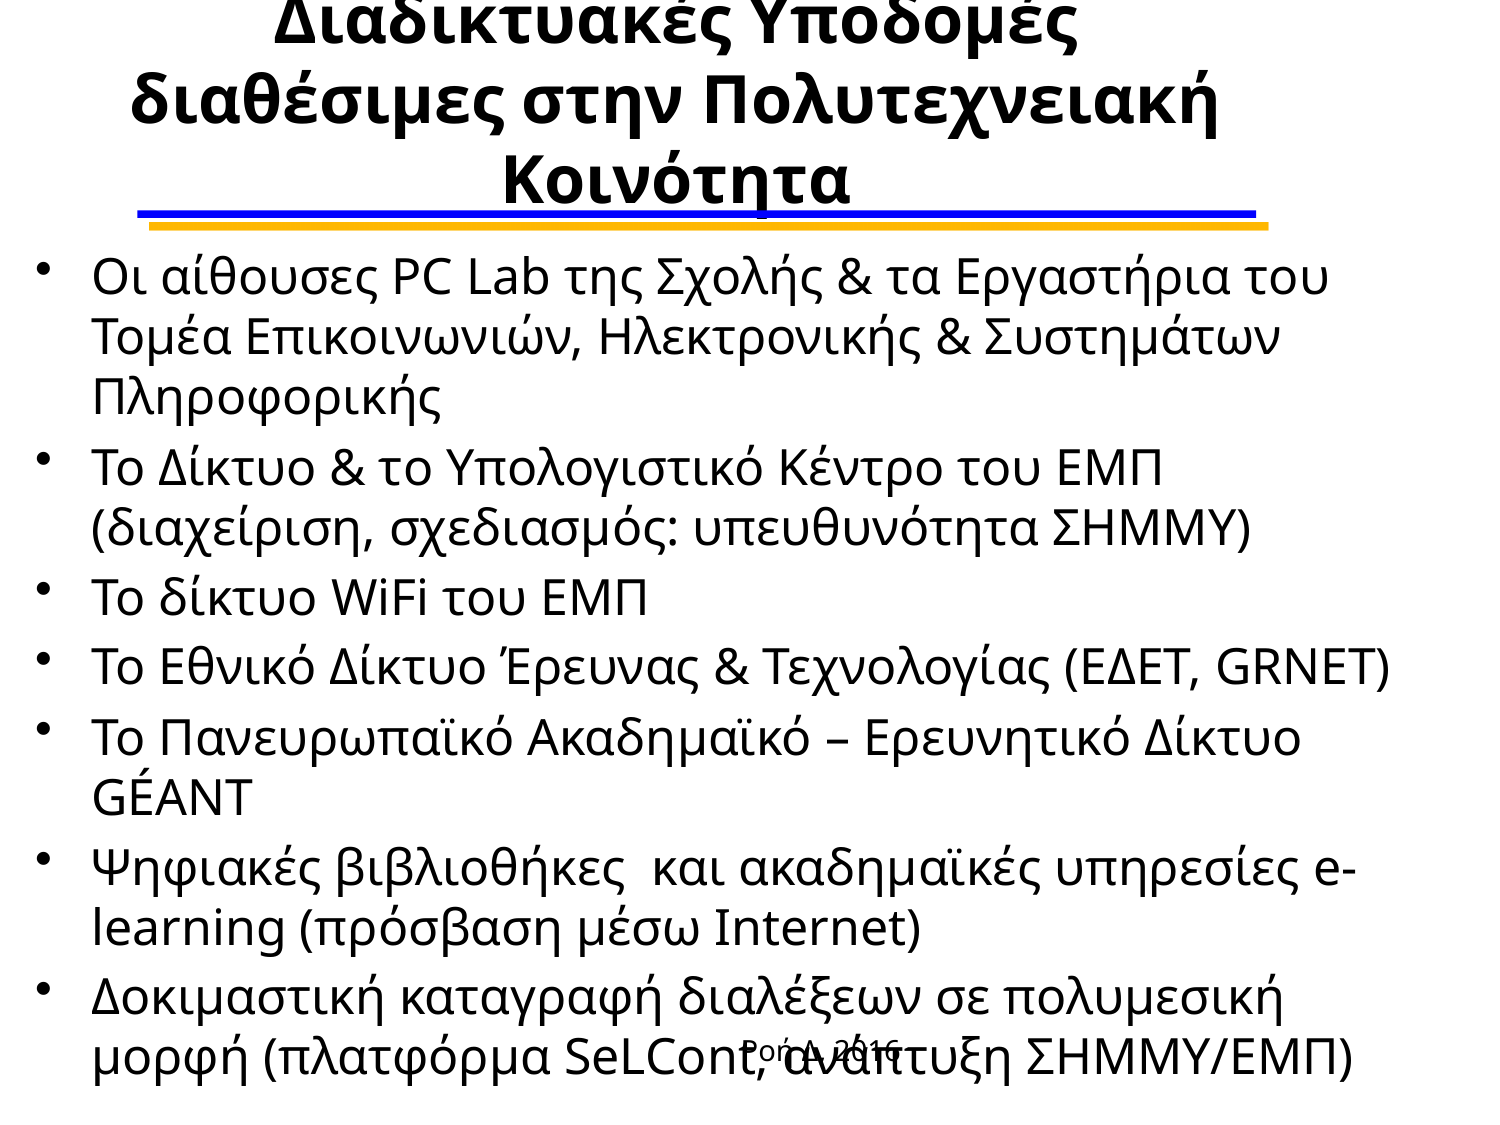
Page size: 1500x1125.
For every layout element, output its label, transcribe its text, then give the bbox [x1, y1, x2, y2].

list Οι αίθουσες PC Lab της Σχολής & τα Εργαστήρια του Τομέα Επικοινωνιών, Ηλεκτρονικής & Συστημάτων Πληροφορικής Το Δίκτυο & το Υπολογιστικό Κέντρο του ΕΜΠ (διαχείριση, σχεδιασμός: υπευθυνότητα ΣΗΜΜΥ) Το δίκτυo WiFi του ΕΜΠ Το Εθνικό Δίκτυο Έρευνας & Τεχνολογίας (ΕΔΕΤ, GRNET) Το Πανευρωπαϊκό Ακαδημαϊκό – Ερευνητικό Δίκτυο GÉANT Ψηφιακές βιβλιοθήκες και ακαδημαϊκές υπηρεσίες e-learning (πρόσβαση μέσω Internet) Δοκιμαστική καταγραφή διαλέξεων σε πολυμεσική μορφή (πλατφόρμα SeLCont, ανάπτυξη ΣΗΜΜΥ/ΕΜΠ) [19, 237, 1471, 1001]
title Διαδικτυακές Υποδομές διαθέσιμες στην Πολυτεχνειακή Κοινότητα [112, 41, 1240, 237]
text_box [137, 210, 1257, 218]
footer Ροή Δ, 2016 [583, 1024, 1059, 1101]
